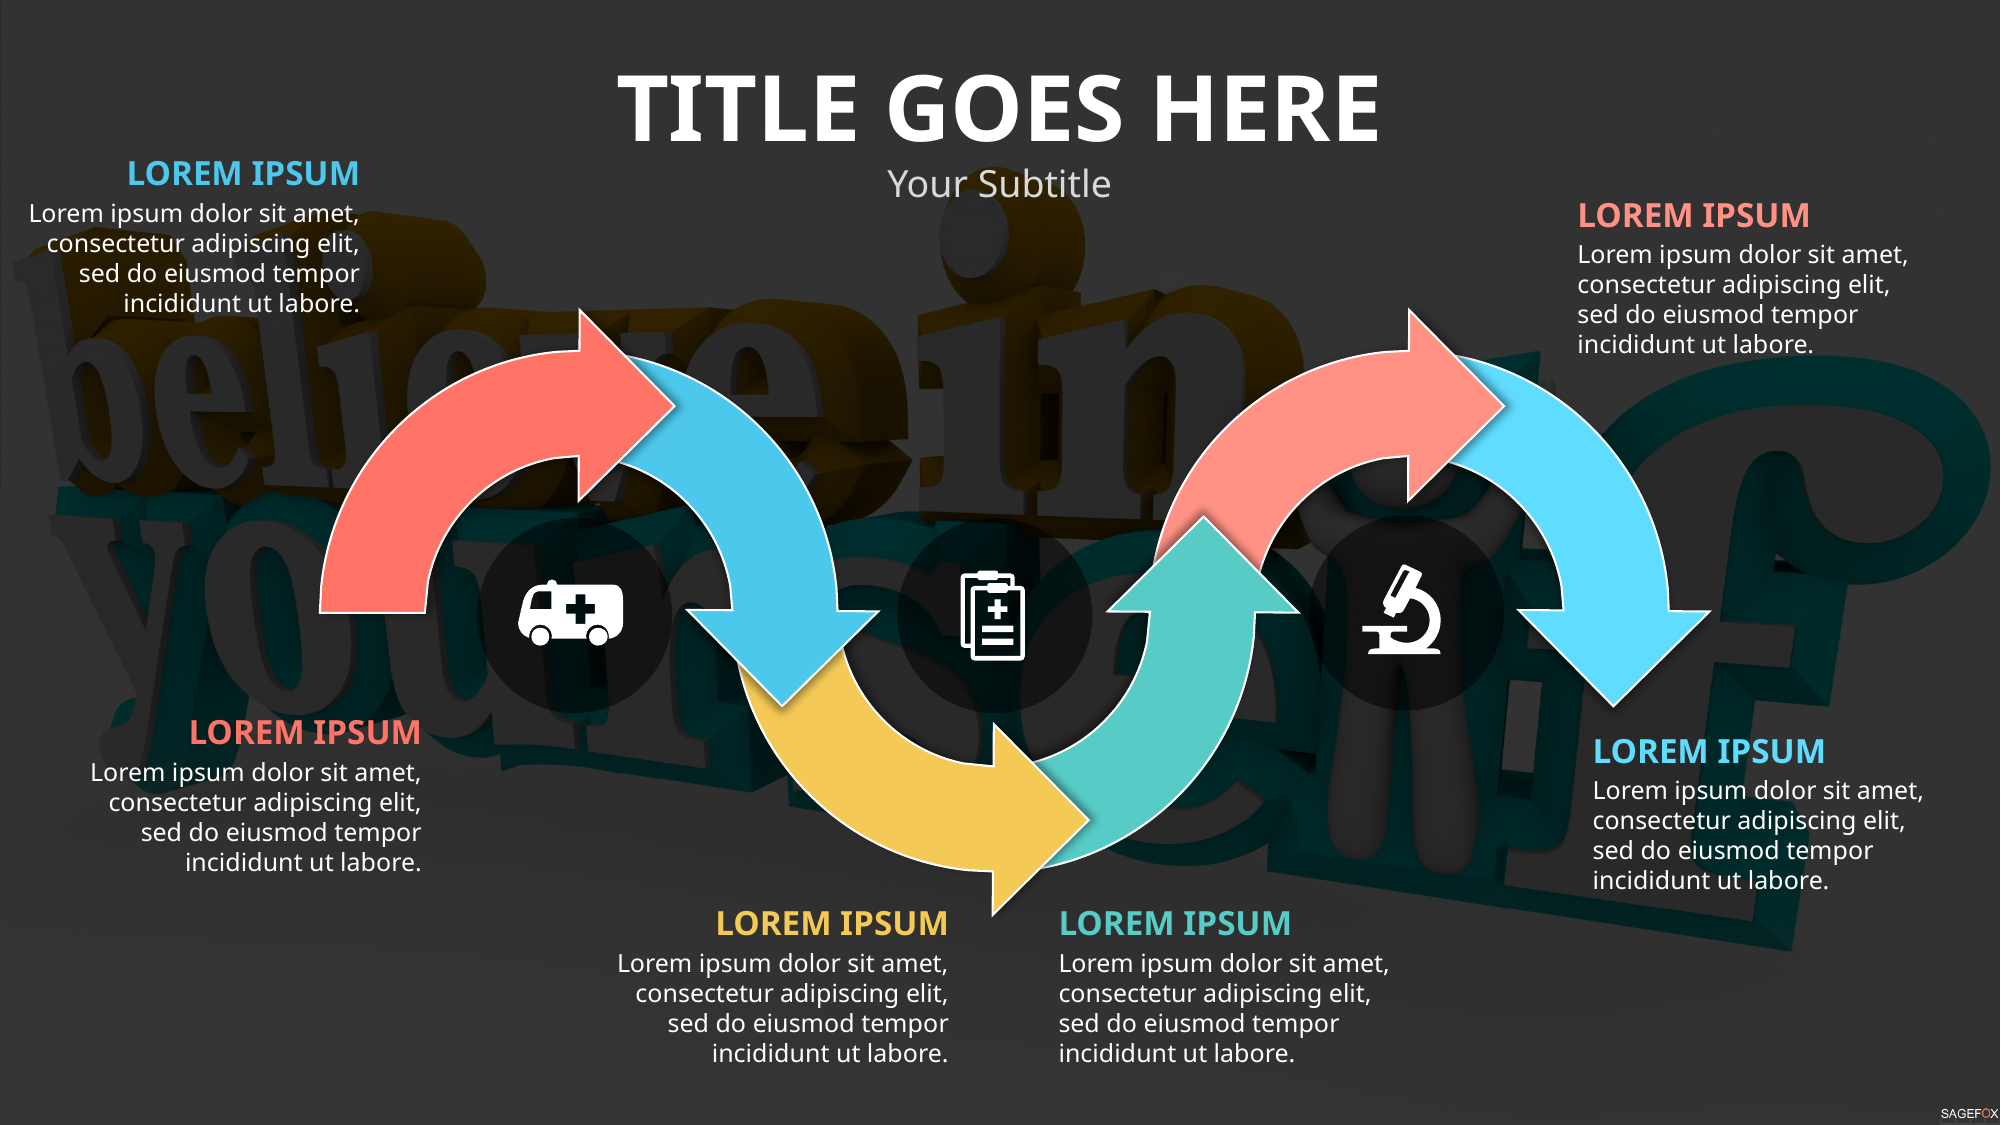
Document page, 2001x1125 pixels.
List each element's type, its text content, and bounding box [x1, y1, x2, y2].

picture [0, 0, 2001, 1125]
text_box LOREM IPSUM Lorem ipsum dolor sit amet, consectetur adipiscing elit, sed do eiusmod tempor incididunt ut labore. [9, 147, 371, 323]
text_box LOREM IPSUM Lorem ipsum dolor sit amet, consectetur adipiscing elit, sed do eiusmod tempor incididunt ut labore. [1048, 897, 1410, 1073]
text_box [741, 658, 1091, 918]
text_box [1460, 358, 1712, 708]
text_box LOREM IPSUM Lorem ipsum dolor sit amet, consectetur adipiscing elit, sed do eiusmod tempor incididunt ut labore. [1567, 189, 1929, 364]
text_box TITLE GOES HERE Your Subtitle [548, 42, 1452, 212]
text_box LOREM IPSUM Lorem ipsum dolor sit amet, consectetur adipiscing elit, sed do eiusmod tempor incididunt ut labore. [70, 706, 433, 881]
text_box [476, 517, 674, 715]
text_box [960, 570, 1025, 661]
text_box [517, 579, 624, 646]
text_box LOREM IPSUM Lorem ipsum dolor sit amet, consectetur adipiscing elit, sed do eiusmod tempor incididunt ut labore. [598, 897, 960, 1073]
text_box [1043, 515, 1301, 866]
text_box [1307, 514, 1506, 712]
text_box [630, 358, 881, 708]
text_box [318, 307, 677, 614]
text_box [1362, 564, 1441, 655]
text_box LOREM IPSUM Lorem ipsum dolor sit amet, consectetur adipiscing elit, sed do eiusmod tempor incididunt ut labore. [1582, 724, 1944, 900]
text_box [896, 517, 1094, 715]
text_box [1156, 307, 1506, 562]
